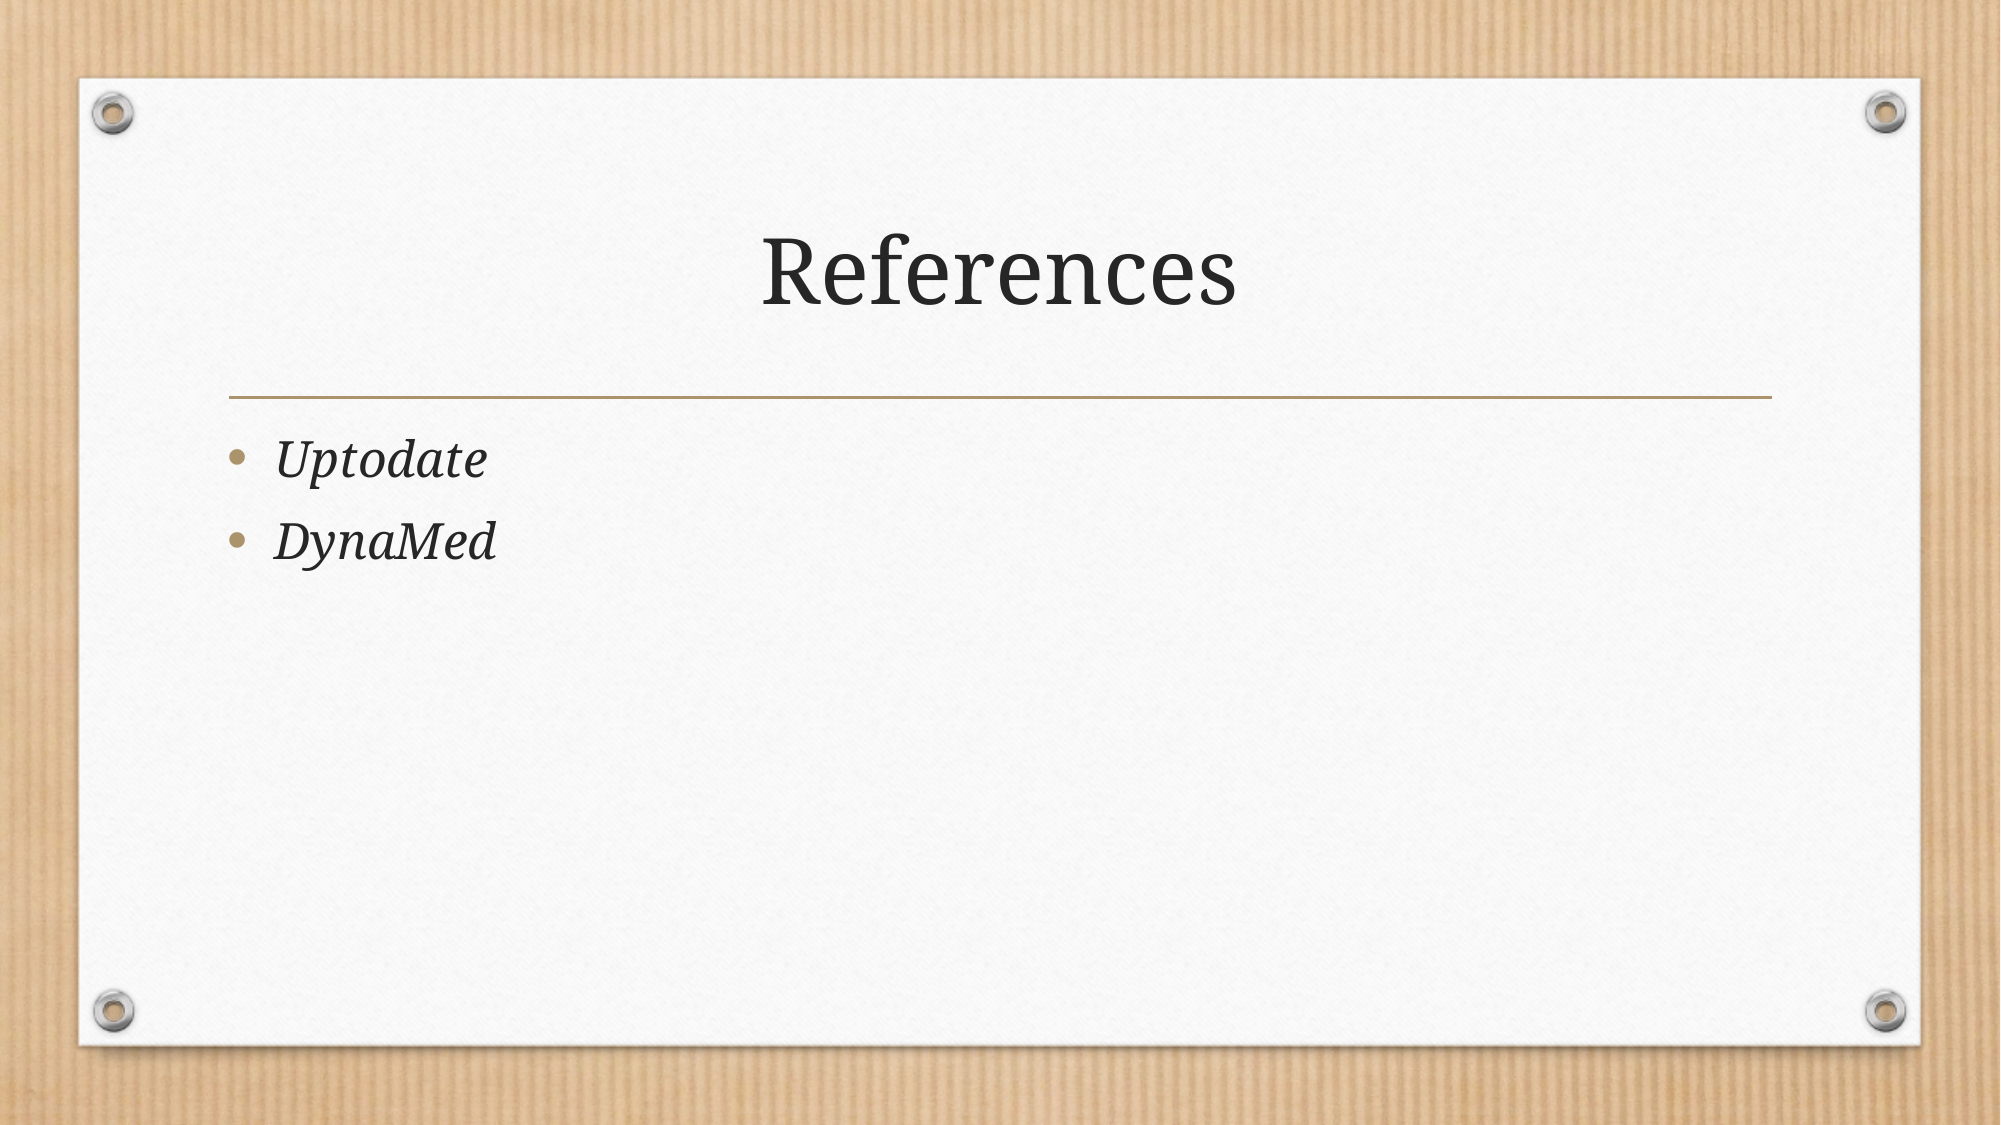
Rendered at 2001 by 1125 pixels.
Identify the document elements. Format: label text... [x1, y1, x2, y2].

title References [212, 161, 1788, 375]
picture [0, 0, 2001, 1125]
list Uptodate DynaMed [212, 419, 1788, 964]
